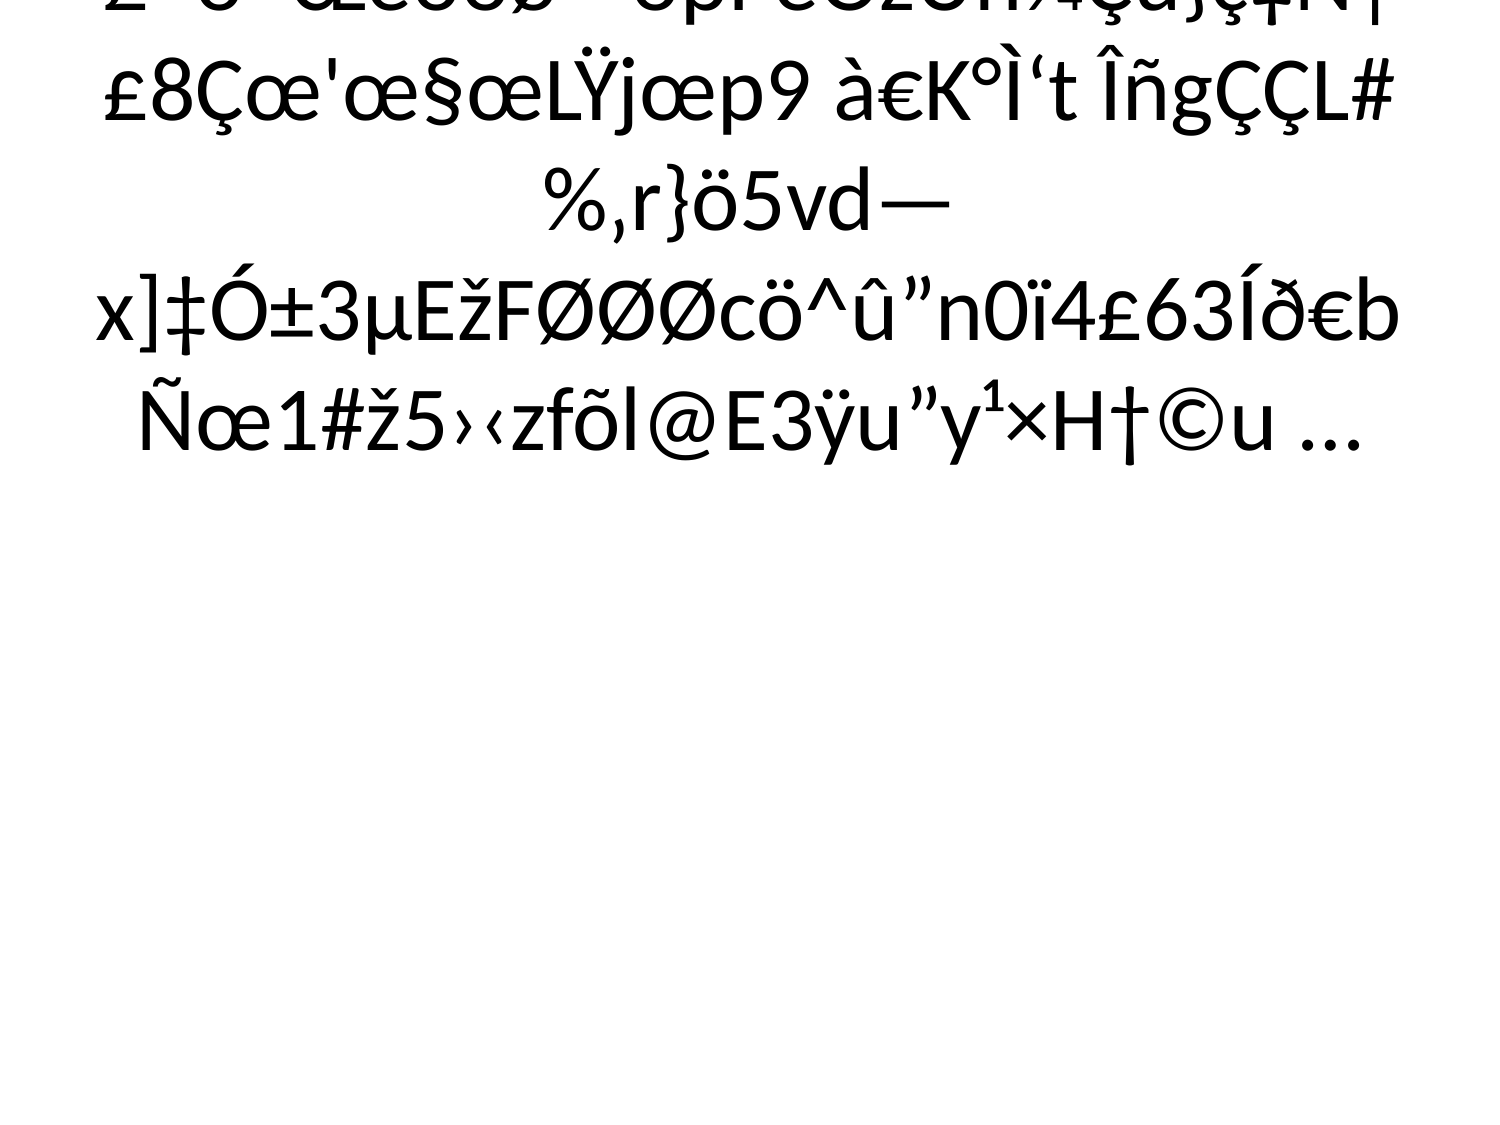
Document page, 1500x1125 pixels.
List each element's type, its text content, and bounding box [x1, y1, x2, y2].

title ±5×Ã@}mýªú-õŒ½”û¸|£®ó=Œëôõø-=õpPëÓzÜh¾Çù}ç‡N|£8Çœ'œ§œLŸjœp9 à€K°Ì‘t ÎñgÇÇL#%‚r}ö5vd—x]‡Ó±3µEžFØØØcö^û”n0ï4£63Íð€bÑœ1#ž5›‹zfõl@E3ÿu”y¹×H†©u … [75, 45, 1425, 233]
